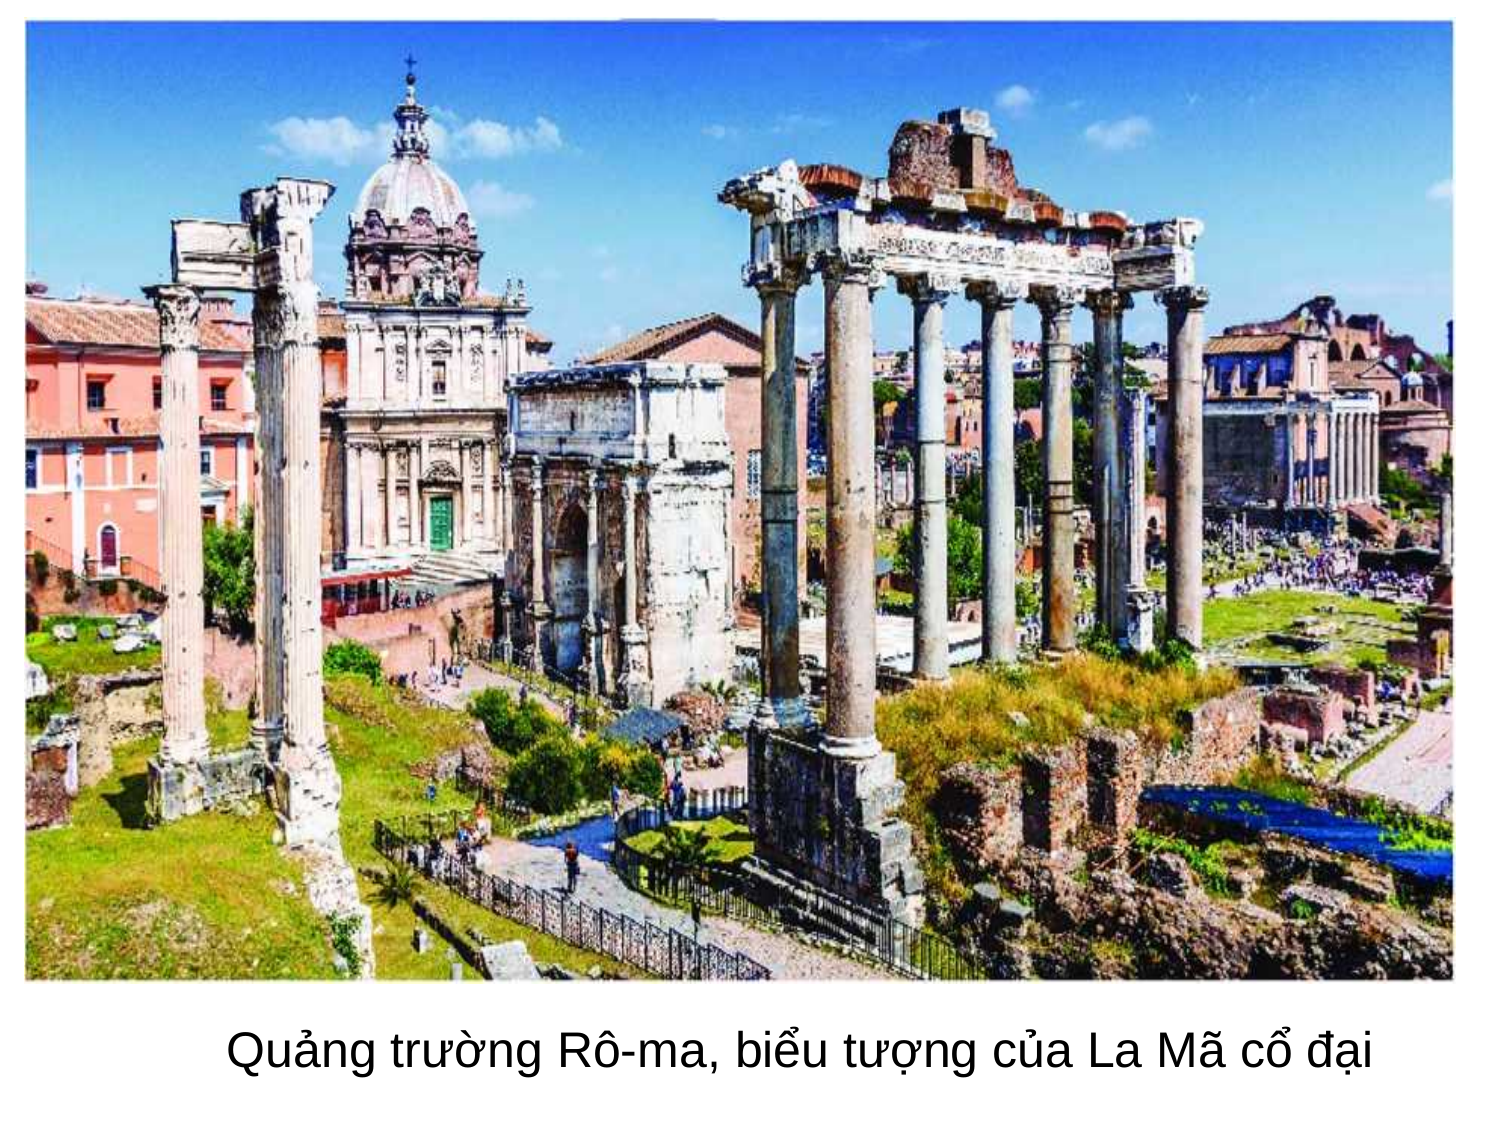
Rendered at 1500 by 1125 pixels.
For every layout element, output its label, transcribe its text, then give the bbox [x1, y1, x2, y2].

picture [24, 17, 1456, 984]
text_box Quảng trường Rô-ma, biểu tượng của La Mã cổ đại [177, 1004, 1424, 1104]
